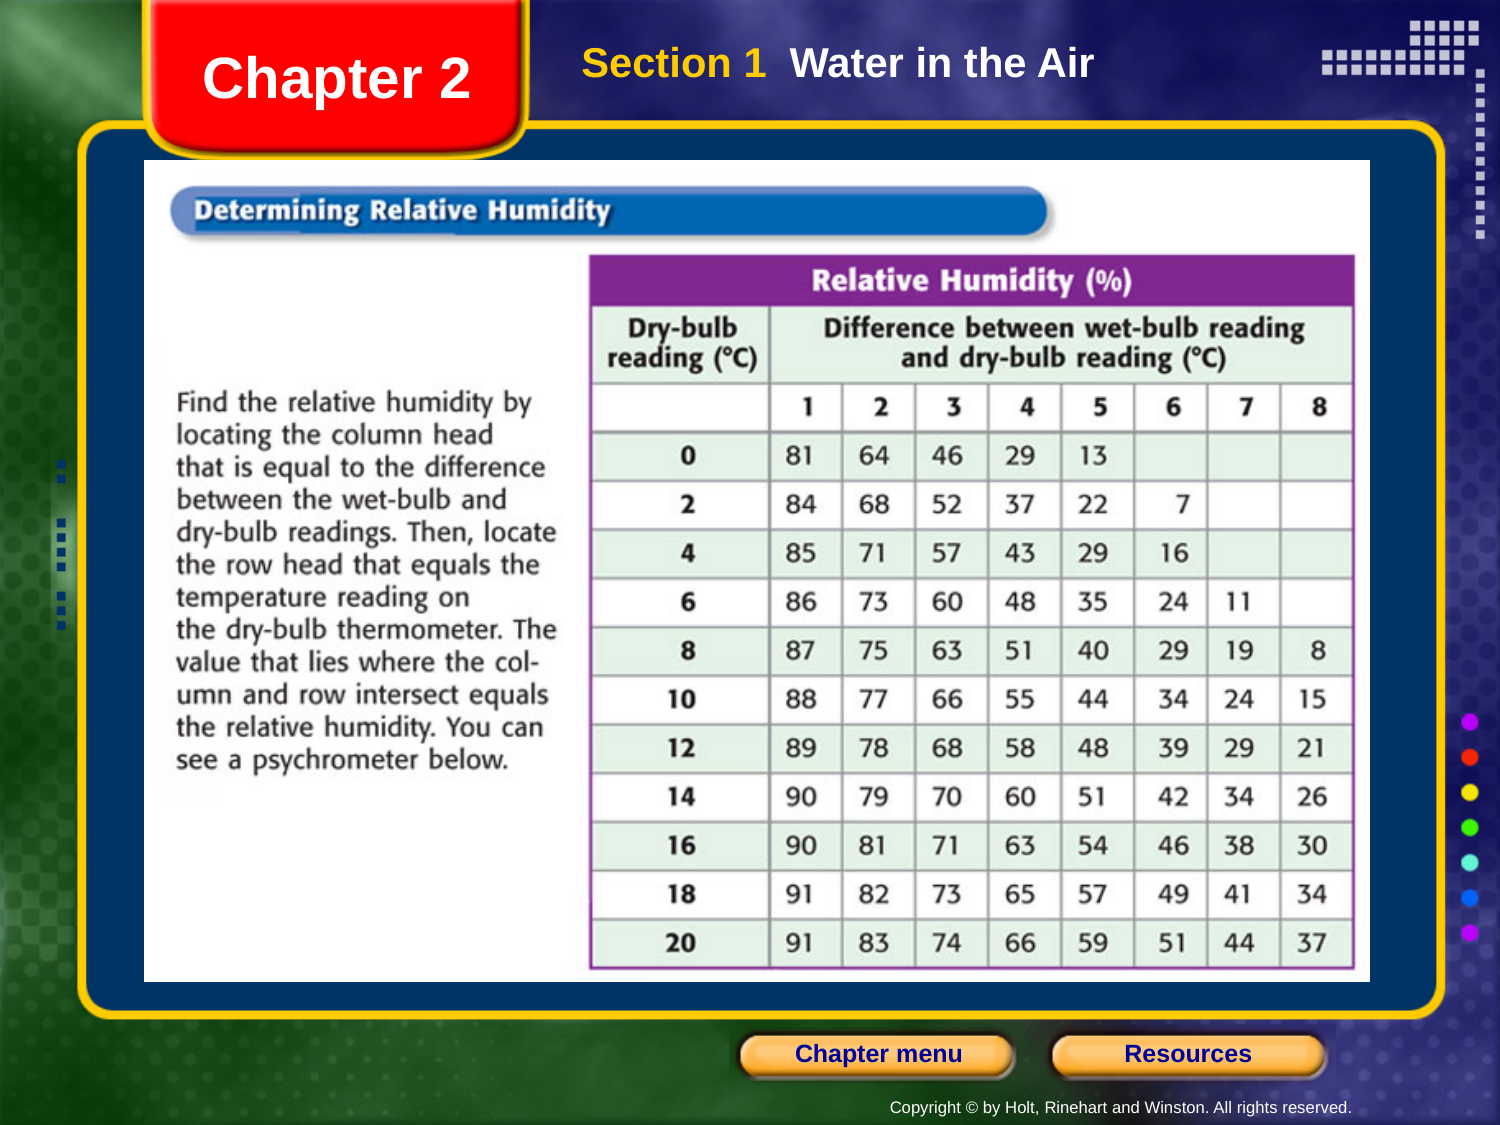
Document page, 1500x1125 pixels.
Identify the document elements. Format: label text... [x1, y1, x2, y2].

text_box Section 1 Water in the Air [566, 28, 1279, 94]
picture [0, 0, 1500, 1125]
text_box Chapter 2 [187, 33, 487, 118]
